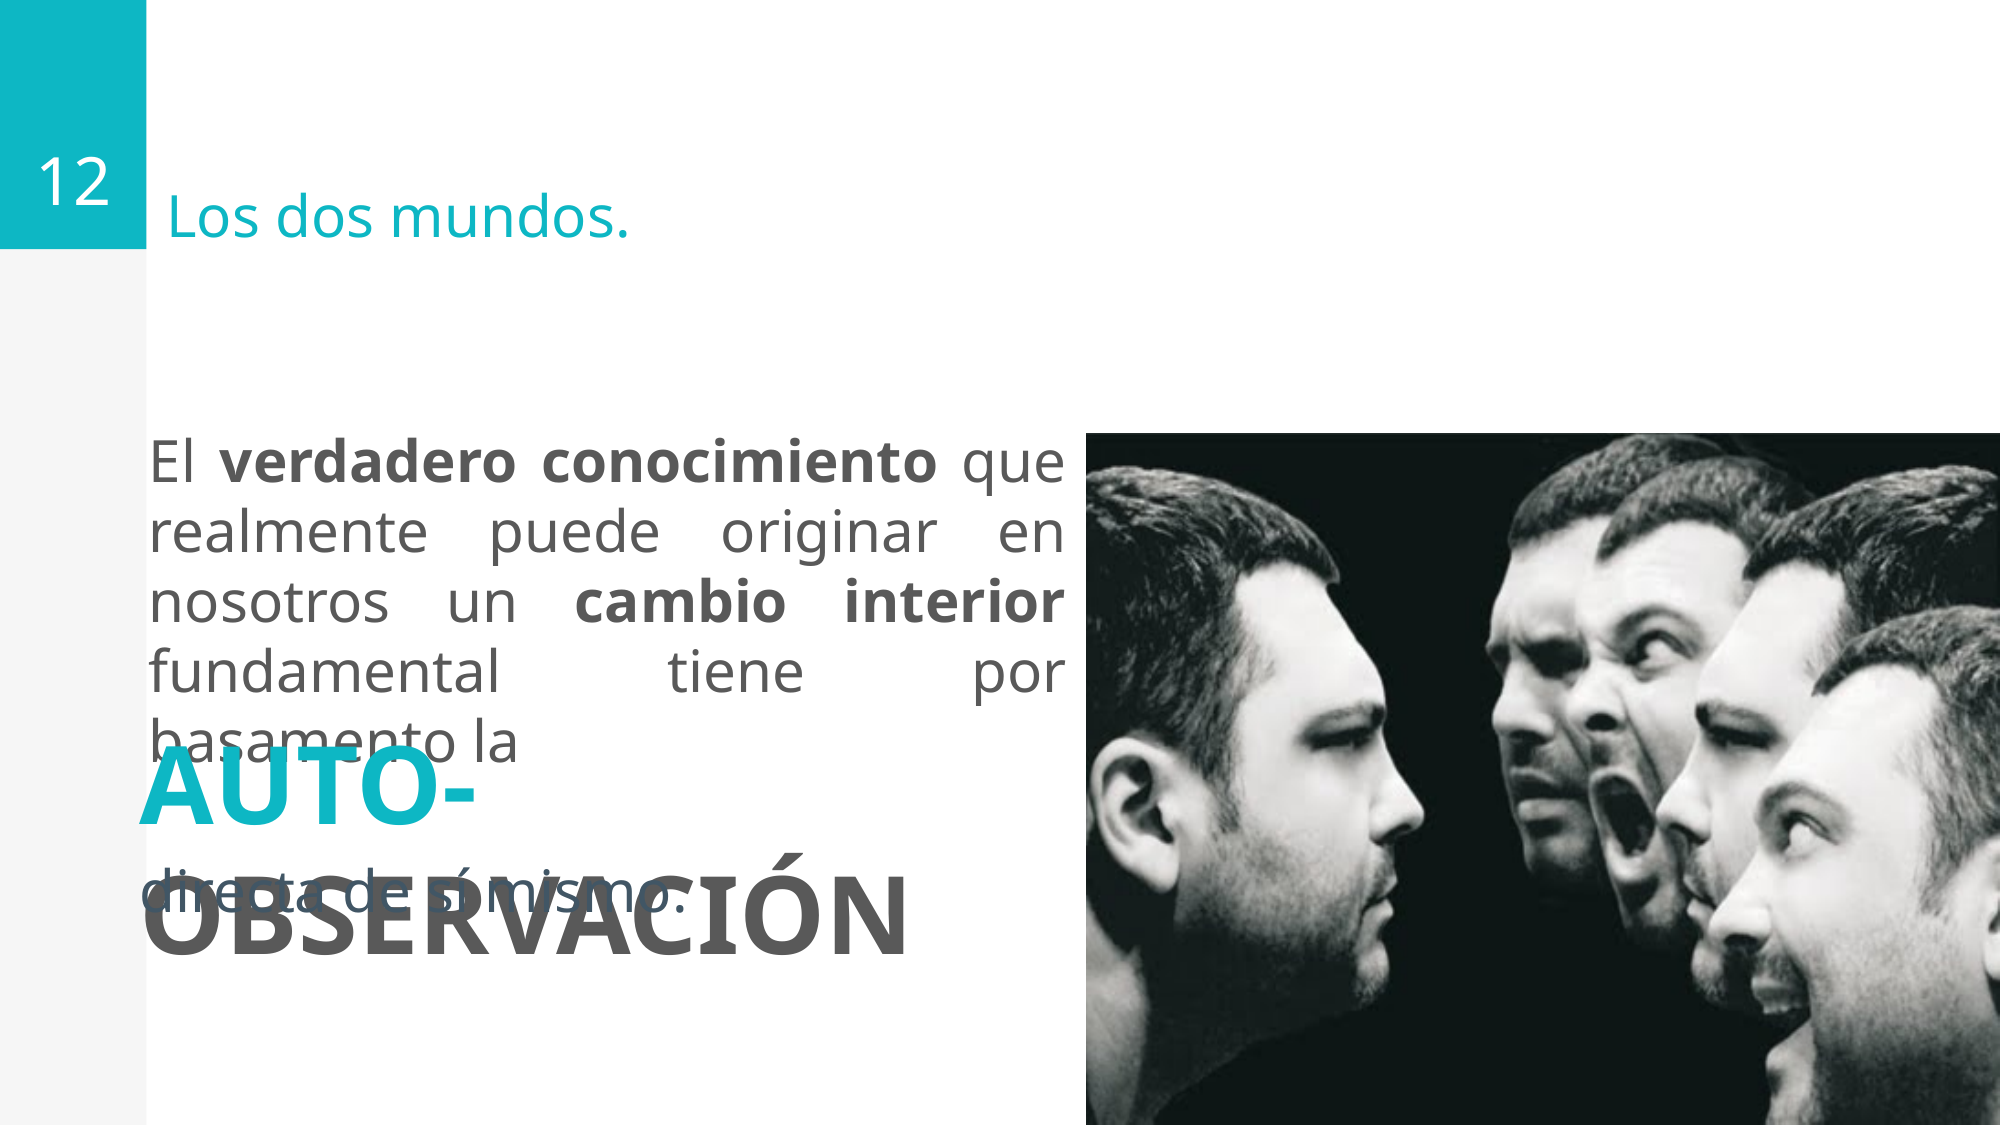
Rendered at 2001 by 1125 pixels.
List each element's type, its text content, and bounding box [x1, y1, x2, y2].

list El verdadero conocimiento que realmente puede originar en nosotros un cambio interior fundamental tiene por basamento la [128, 404, 1087, 605]
title Los dos mundos. [146, 155, 1017, 270]
list directa de sí mismo. [119, 833, 990, 915]
slide_number ‹#› [0, 0, 147, 250]
picture [1086, 433, 2000, 1125]
text_box AUTO-OBSERVACIÓN [119, 696, 1081, 822]
